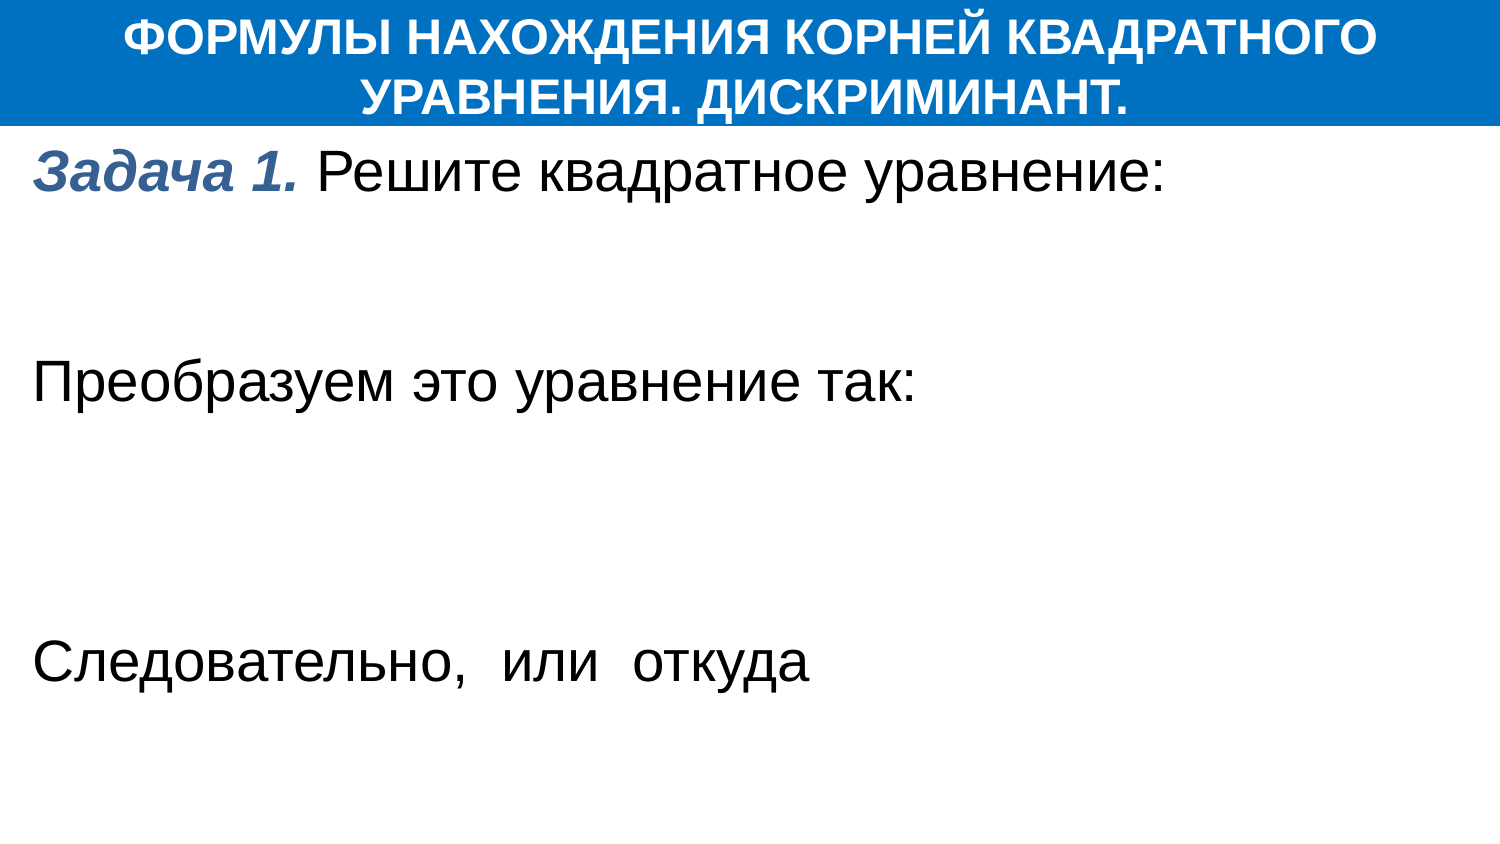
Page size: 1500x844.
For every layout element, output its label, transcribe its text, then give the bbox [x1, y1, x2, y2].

text_box [35, 161, 1464, 299]
text_box ФОРМУЛЫ НАХОЖДЕНИЯ КОРНЕЙ КВАДРАТНОГО УРАВНЕНИЯ. ДИСКРИМИНАНТ. [0, 0, 1500, 125]
